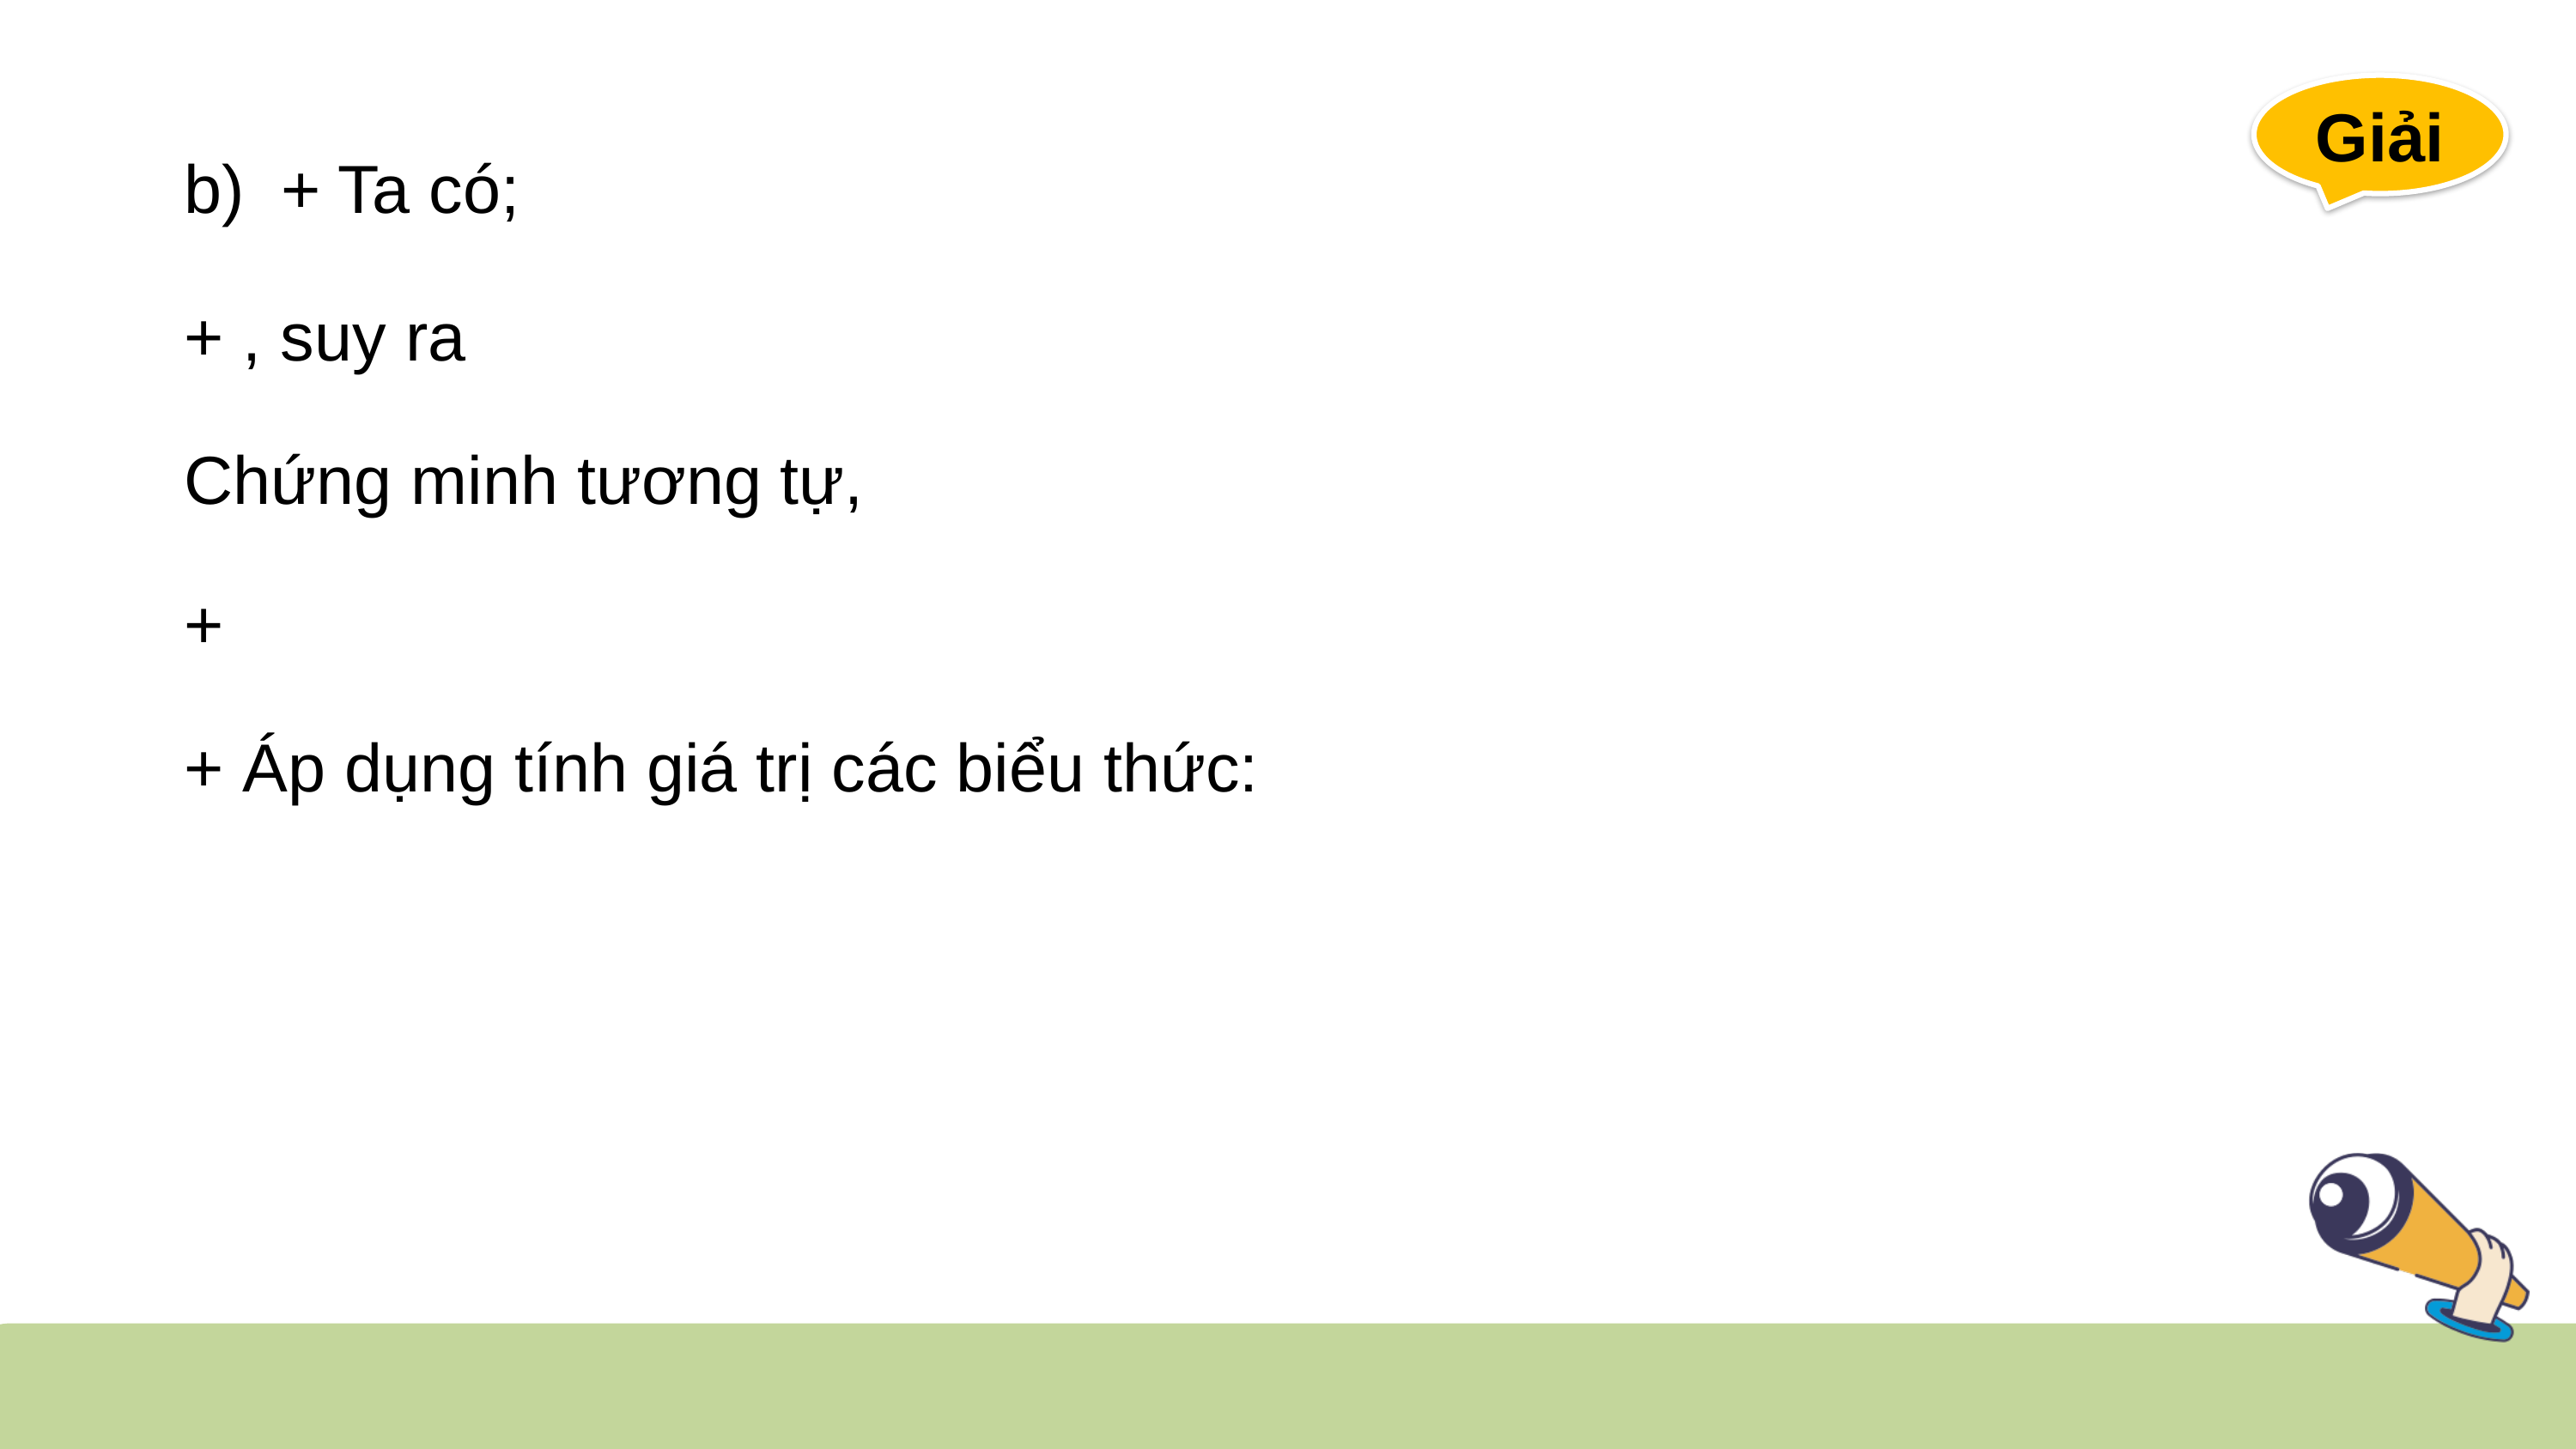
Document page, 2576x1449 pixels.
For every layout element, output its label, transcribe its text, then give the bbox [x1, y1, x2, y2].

text_box [0, 1323, 2576, 1449]
text_box Giải [2251, 72, 2509, 211]
picture [2307, 1153, 2530, 1343]
